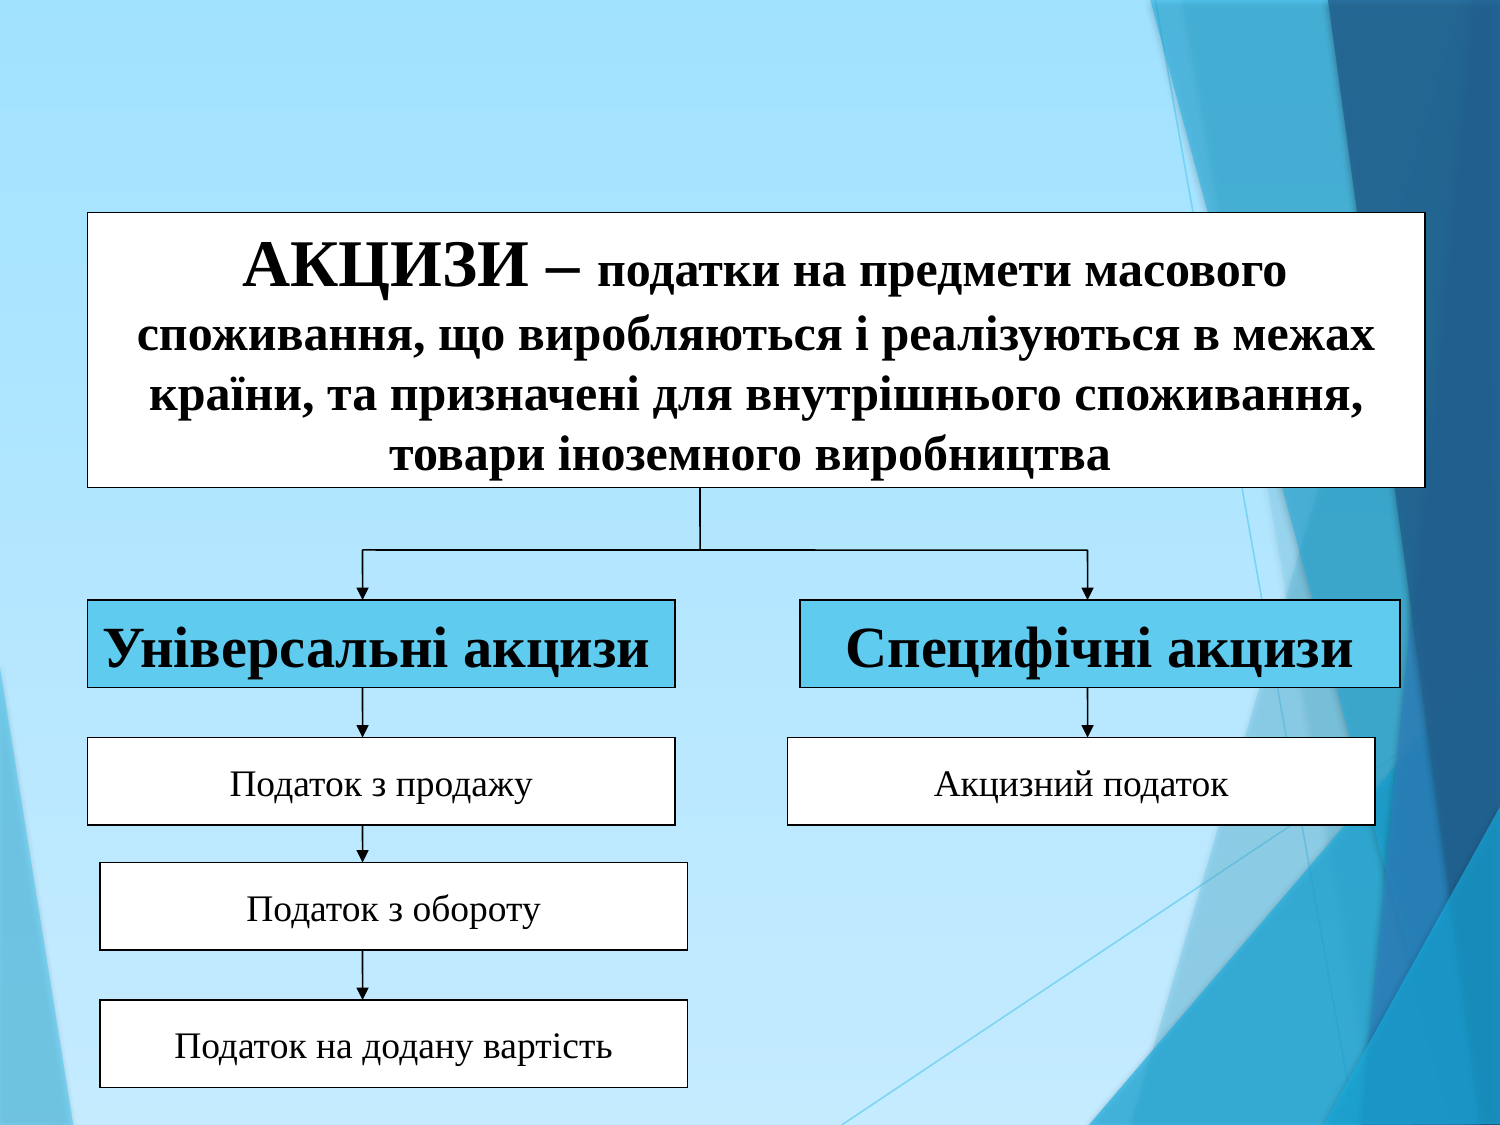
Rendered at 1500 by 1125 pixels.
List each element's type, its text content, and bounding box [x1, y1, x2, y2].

text_box [356, 824, 369, 863]
text_box [1081, 687, 1094, 738]
text_box Податок на додану вартість [99, 999, 688, 1088]
text_box Універсальні акцизи [87, 599, 675, 688]
text_box [1081, 549, 1094, 601]
text_box АКЦИЗИ – податки на предмети масового споживання, що виробляються і реалізуються в межах країни, та призначені для внутрішнього споживання, товари іноземного виробництва [87, 212, 1425, 488]
text_box [356, 549, 369, 601]
text_box Податок з продажу [87, 737, 675, 825]
text_box [356, 687, 369, 738]
text_box Податок з обороту [99, 862, 688, 950]
text_box Акцизний податок [787, 737, 1375, 825]
text_box [356, 949, 369, 1000]
text_box Специфічні акцизи [799, 599, 1400, 688]
